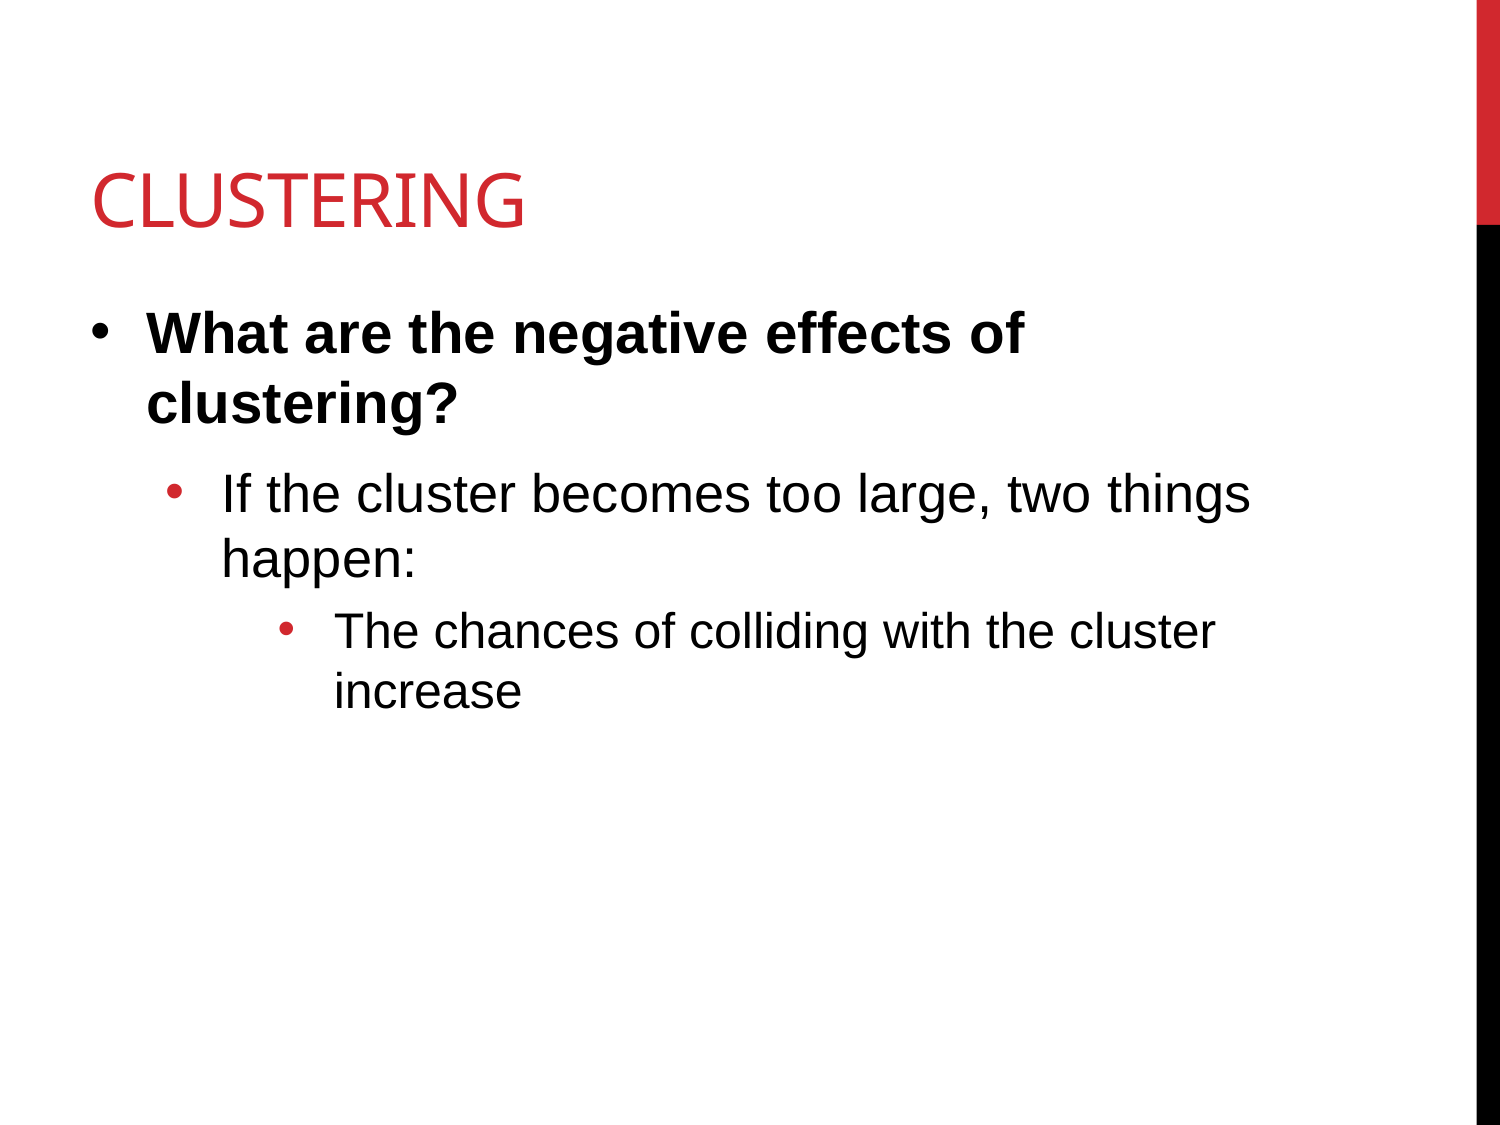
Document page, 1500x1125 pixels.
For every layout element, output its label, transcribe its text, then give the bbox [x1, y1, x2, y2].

list What are the negative effects of clustering? If the cluster becomes too large, two things happen: The chances of colliding with the cluster increase [75, 287, 1325, 1052]
title Clustering [75, 25, 1025, 250]
